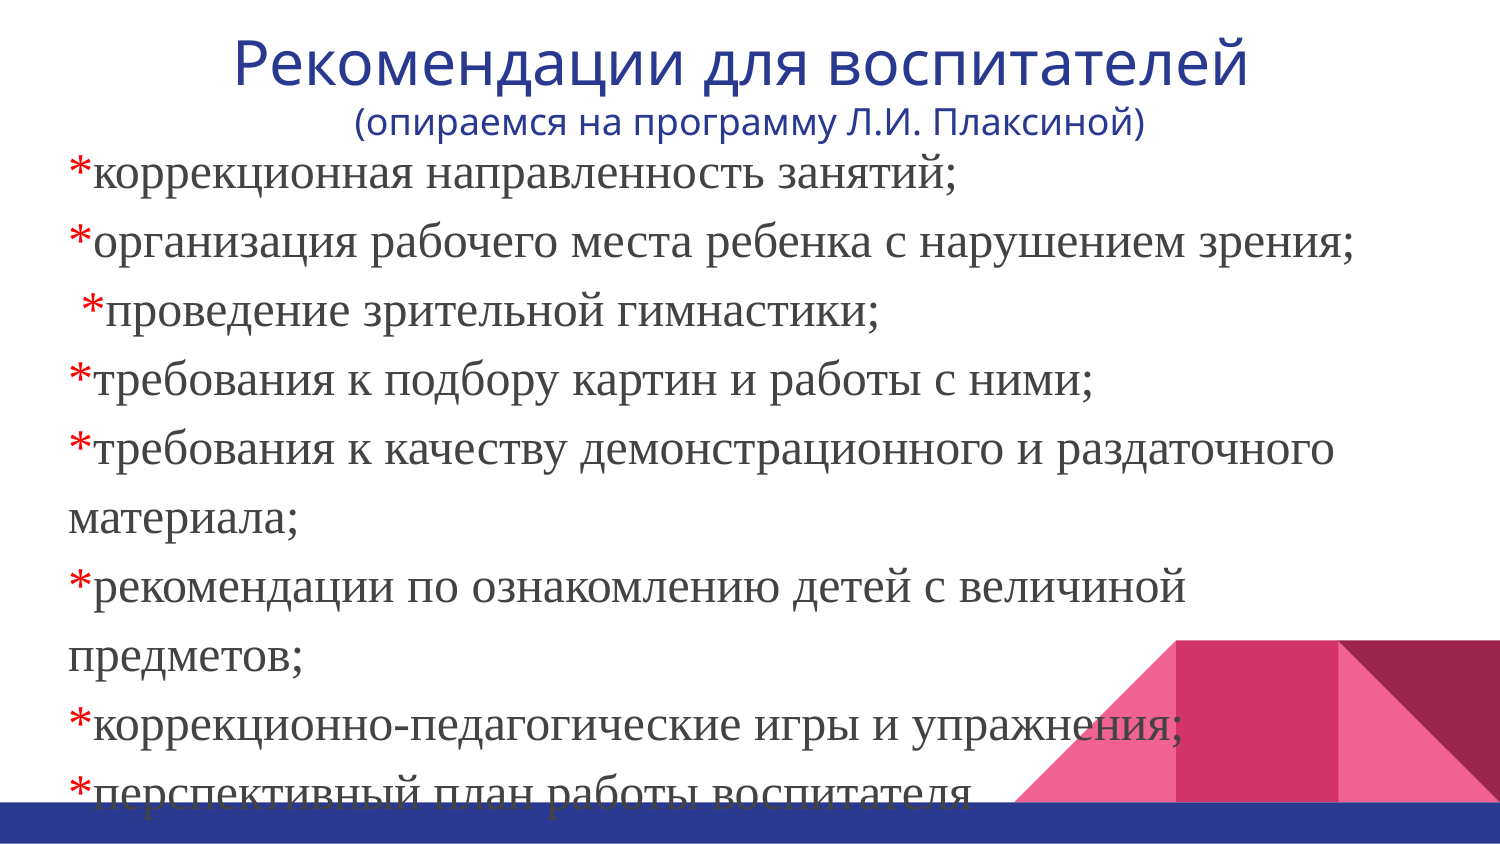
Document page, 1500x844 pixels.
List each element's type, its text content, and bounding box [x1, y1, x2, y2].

list *коррекционная направленность занятий; *организация рабочего места ребенка с нарушением зрения; *проведение зрительной гимнастики; *требования к подбору картин и работы с ними; *требования к качеству демонстрационного и раздаточного материала; *рекомендации по ознакомлению детей с величиной предметов; *коррекционно-педагогические игры и упражнения; *перспективный план работы воспитателя [53, 114, 1449, 777]
title Рекомендации для воспитателей (опираемся на программу Л.И. Плаксиной) [12, 8, 1488, 139]
